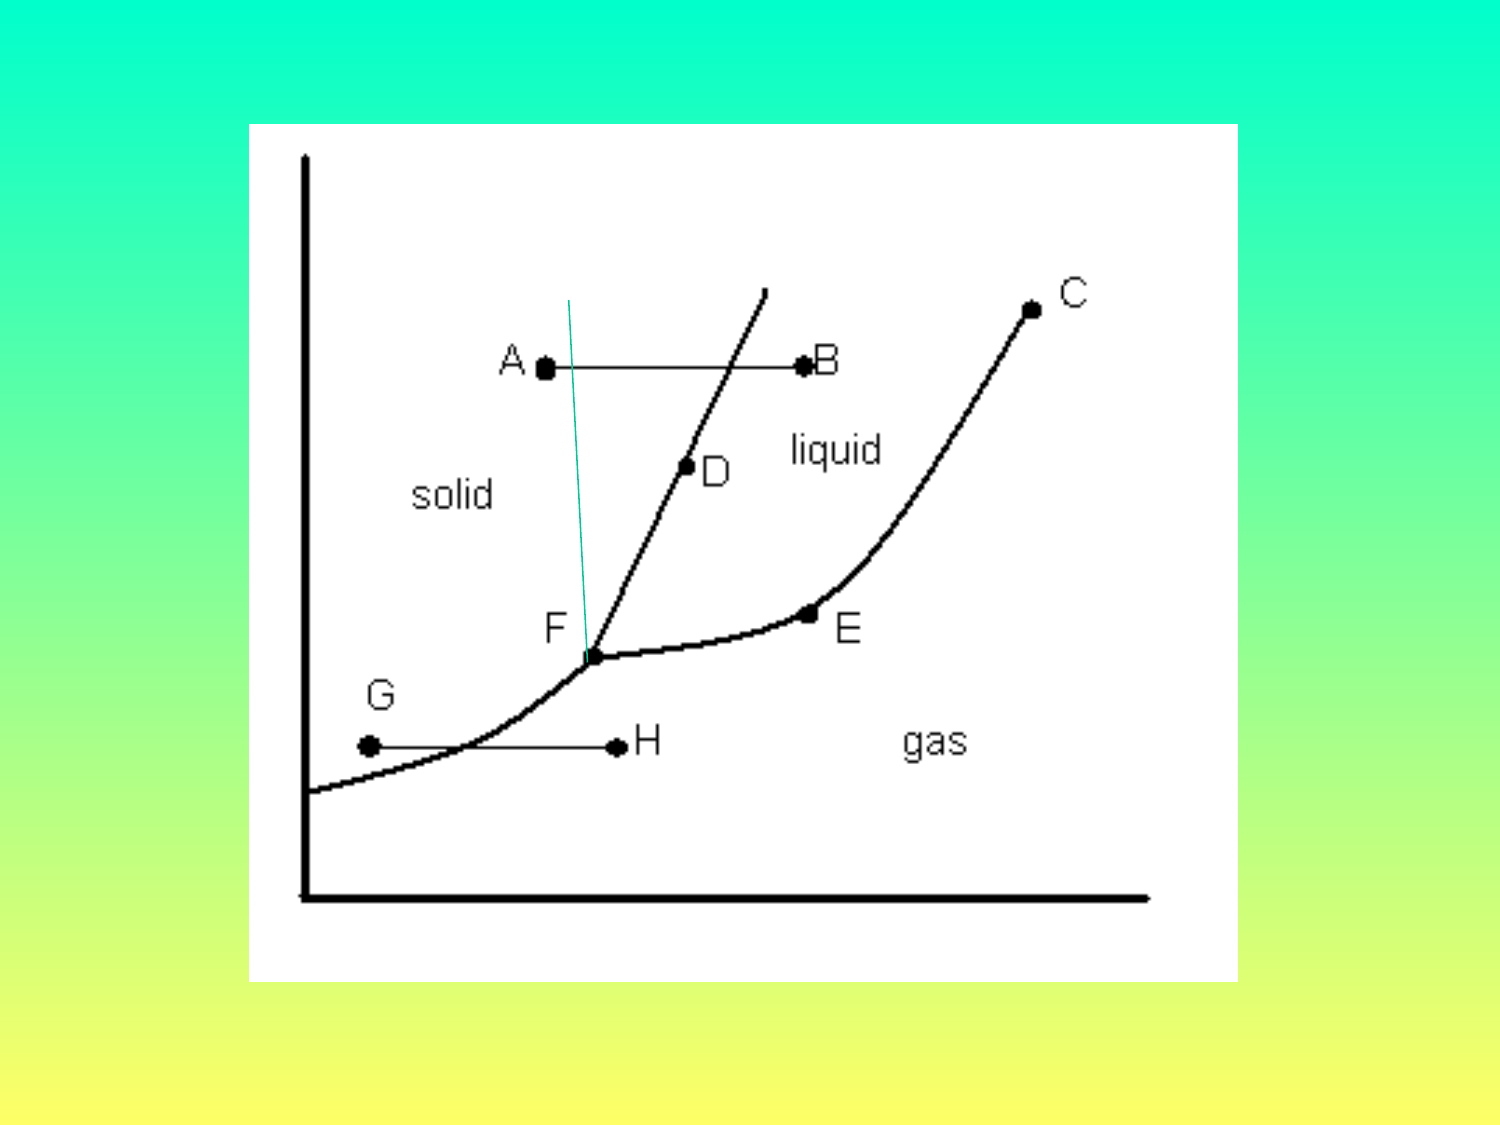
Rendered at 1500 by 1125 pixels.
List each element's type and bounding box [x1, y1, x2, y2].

picture [249, 124, 1238, 982]
text_box [568, 299, 588, 663]
